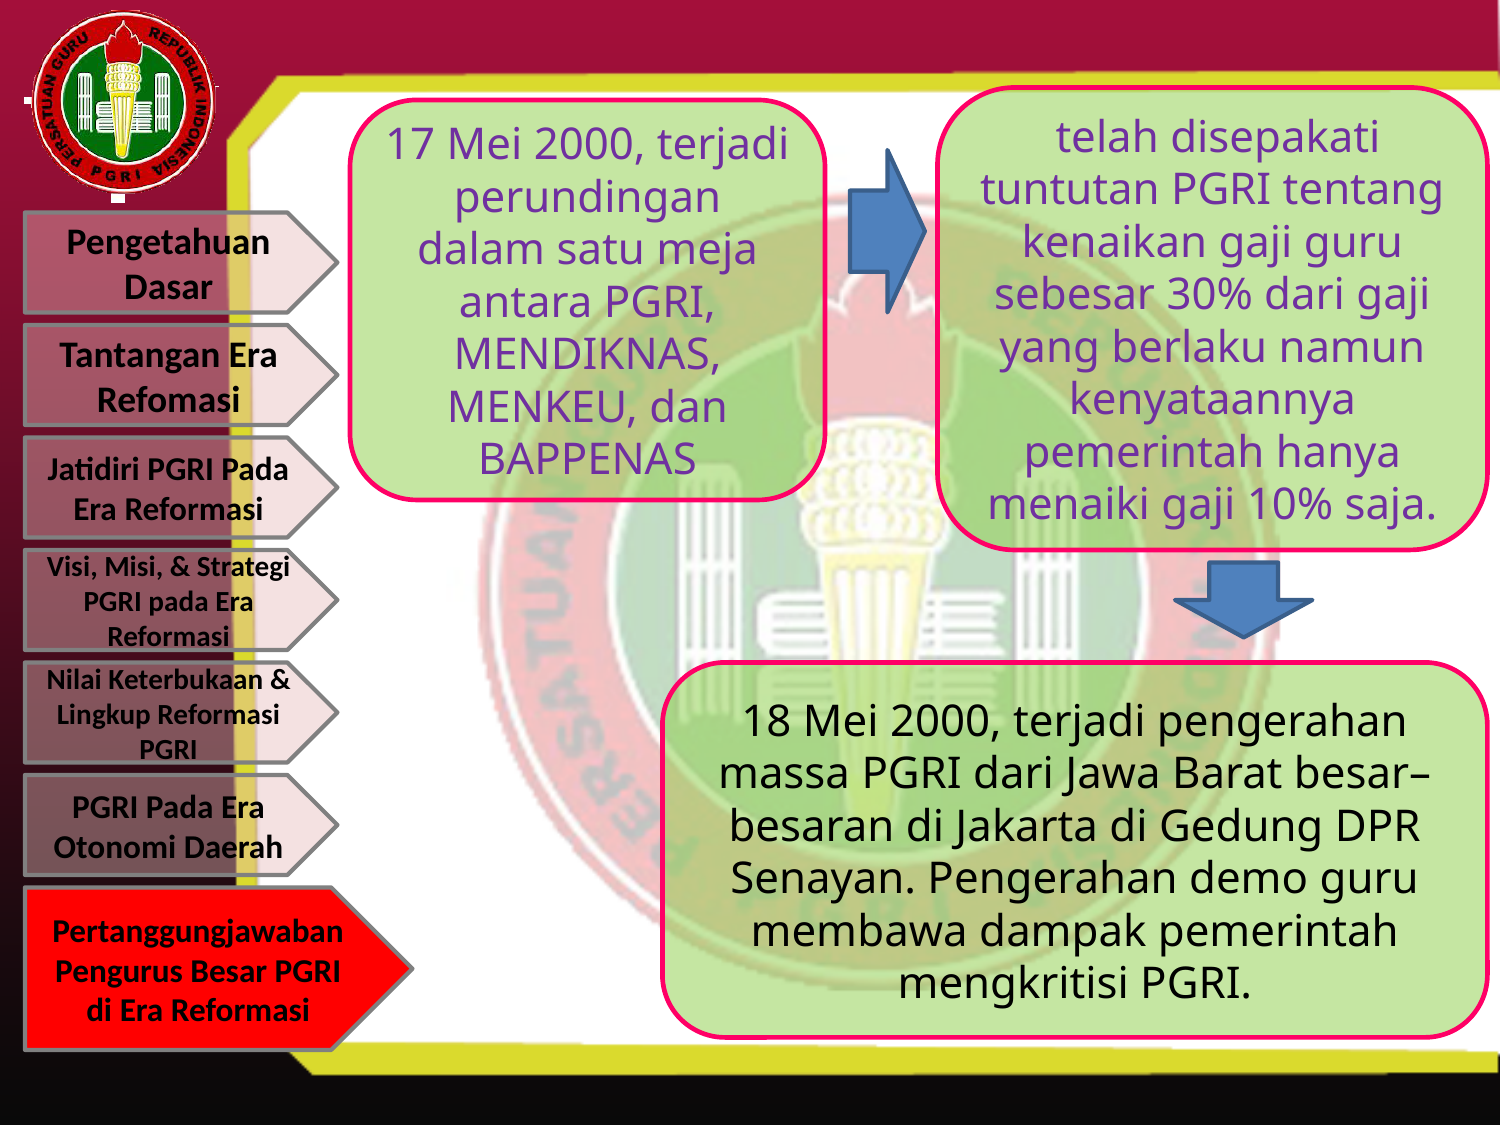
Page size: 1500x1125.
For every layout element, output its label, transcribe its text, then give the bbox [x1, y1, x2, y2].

text_box PGRI Pada Era Otonomi Daerah [22, 772, 340, 878]
picture [0, 0, 1500, 1125]
text_box Tantangan Era Refomasi [22, 322, 340, 428]
text_box 17 Mei 2000, terjadi perundingan dalam satu meja antara PGRI, MENDIKNAS, MENKEU, dan BAPPENAS [347, 97, 828, 503]
text_box Nilai Keterbukaan & Lingkup Reformasi PGRI [22, 660, 340, 765]
text_box Jatidiri PGRI Pada Era Reformasi [22, 435, 340, 540]
text_box Pengetahuan Dasar [22, 210, 340, 315]
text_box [937, 87, 1488, 638]
text_box 18 Mei 2000, terjadi pengerahan massa PGRI dari Jawa Barat besar–besaran di Jakarta di Gedung DPR Senayan. Pengerahan demo guru membawa dampak pemerintah mengkritisi PGRI. [660, 660, 1490, 1040]
text_box Visi, Misi, & Strategi PGRI pada Era Reformasi [22, 547, 340, 653]
text_box [847, 147, 927, 315]
text_box Pertanggungjawaban Pengurus Besar PGRI di Era Reformasi [22, 885, 415, 1053]
